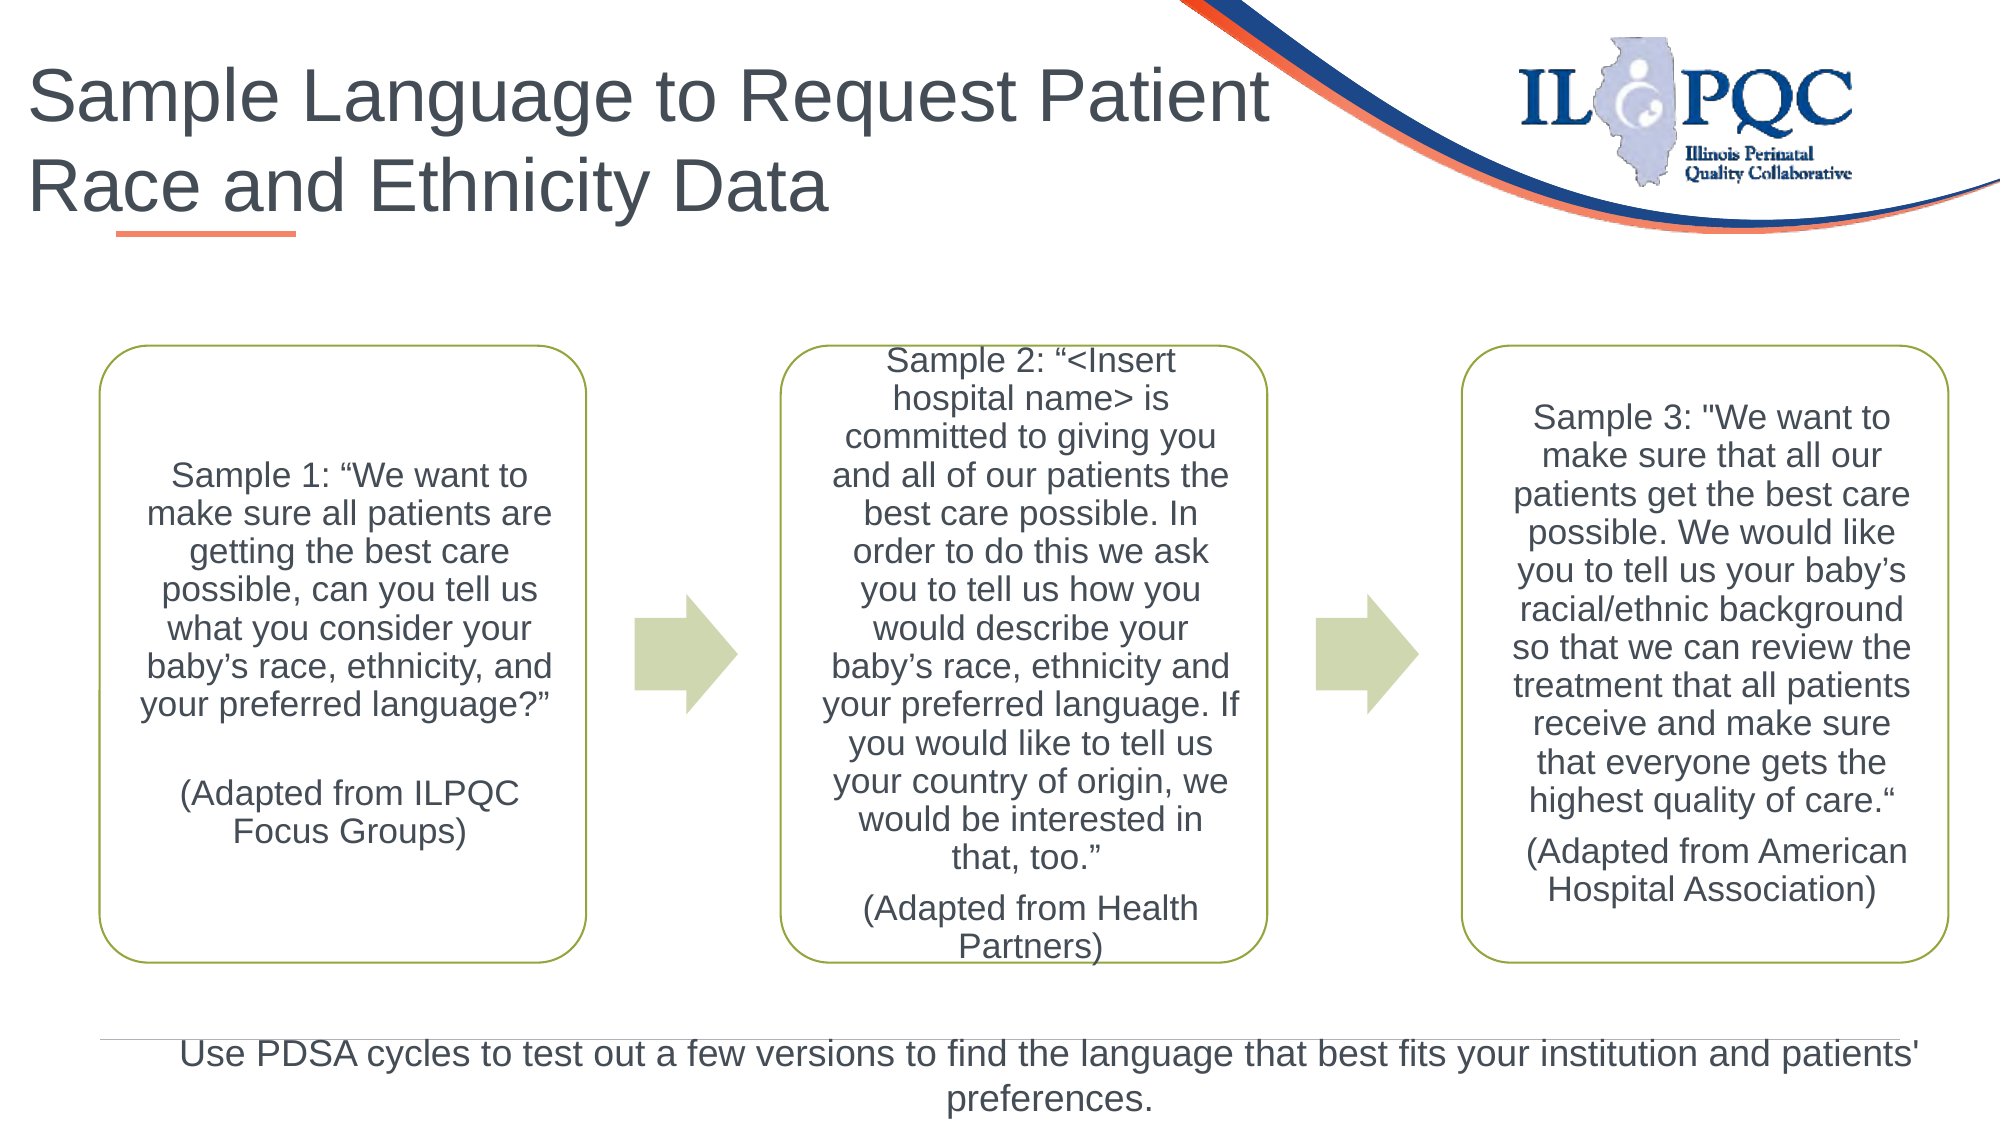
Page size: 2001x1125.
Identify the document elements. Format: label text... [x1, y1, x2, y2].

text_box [97, 324, 1950, 984]
title Sample Language to Request Patient Race and Ethnicity Data [24, 40, 1179, 231]
text_box Use PDSA cycles to test out a few versions to find the language that best fits your institution and patients' preferences. [149, 1021, 1950, 1125]
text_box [1179, 0, 2000, 235]
